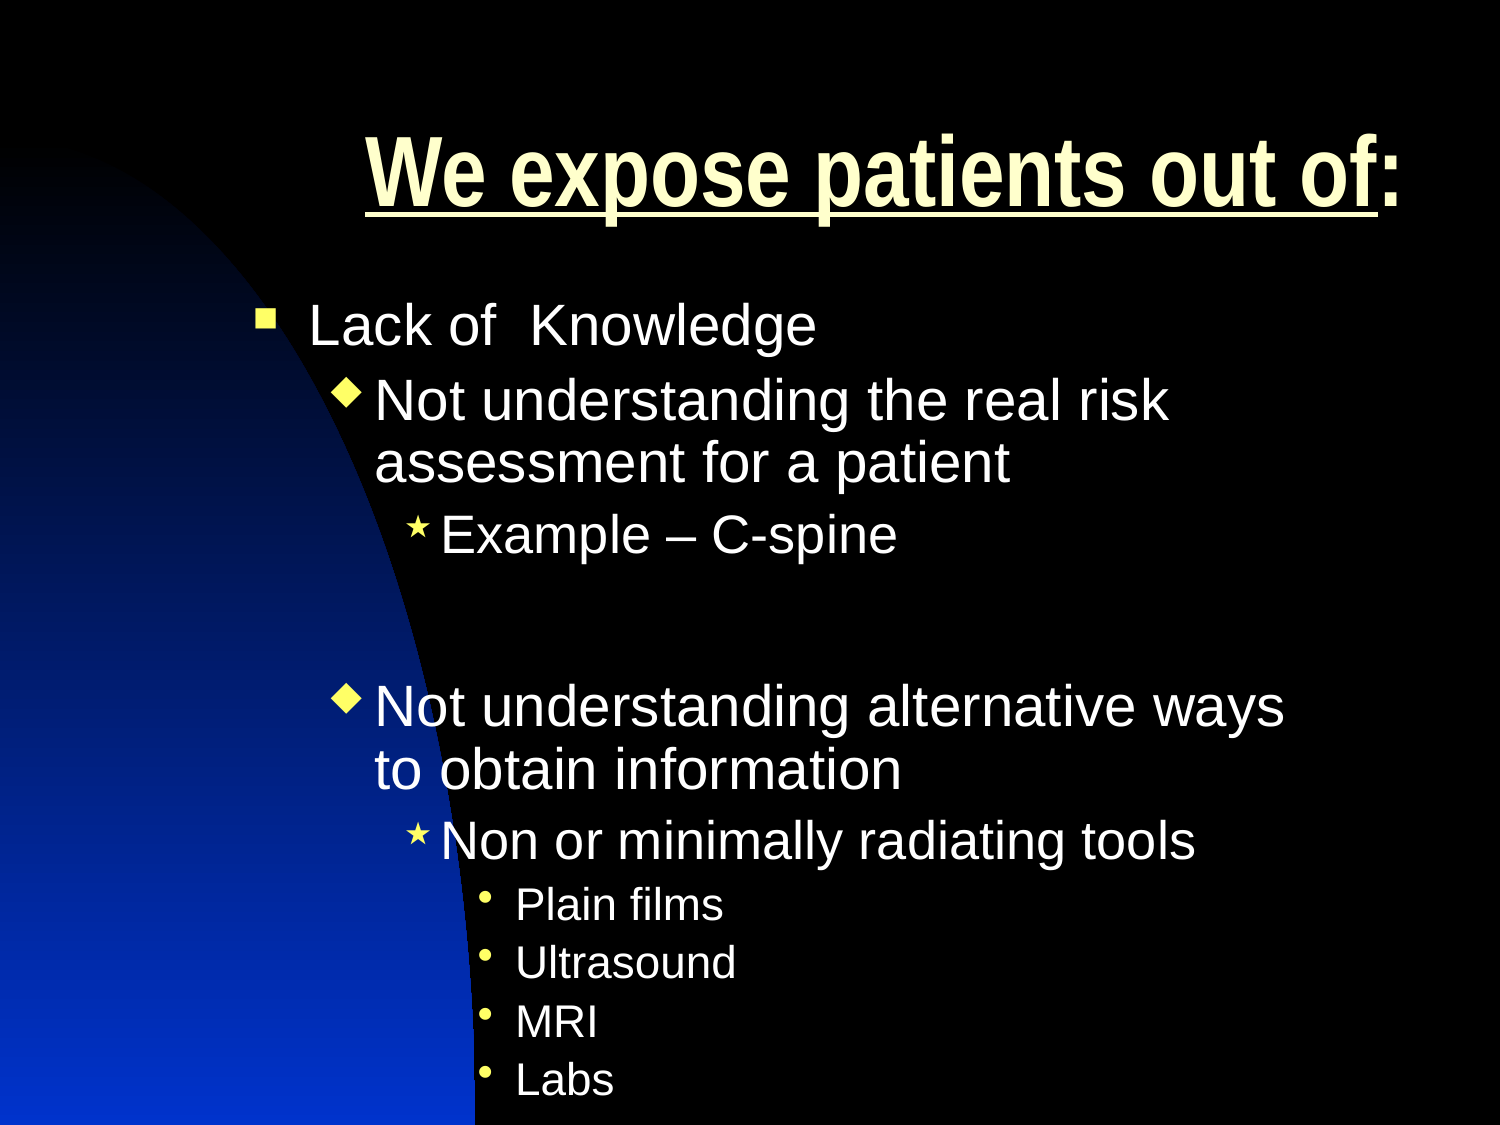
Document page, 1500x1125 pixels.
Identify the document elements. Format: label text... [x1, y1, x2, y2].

title We expose patients out of: [349, 87, 1438, 276]
list Lack of Knowledge Not understanding the real risk assessment for a patient Example – C-spine Not understanding alternative ways to obtain information Non or minimally radiating tools Plain films Ultrasound MRI Labs [237, 287, 1313, 963]
